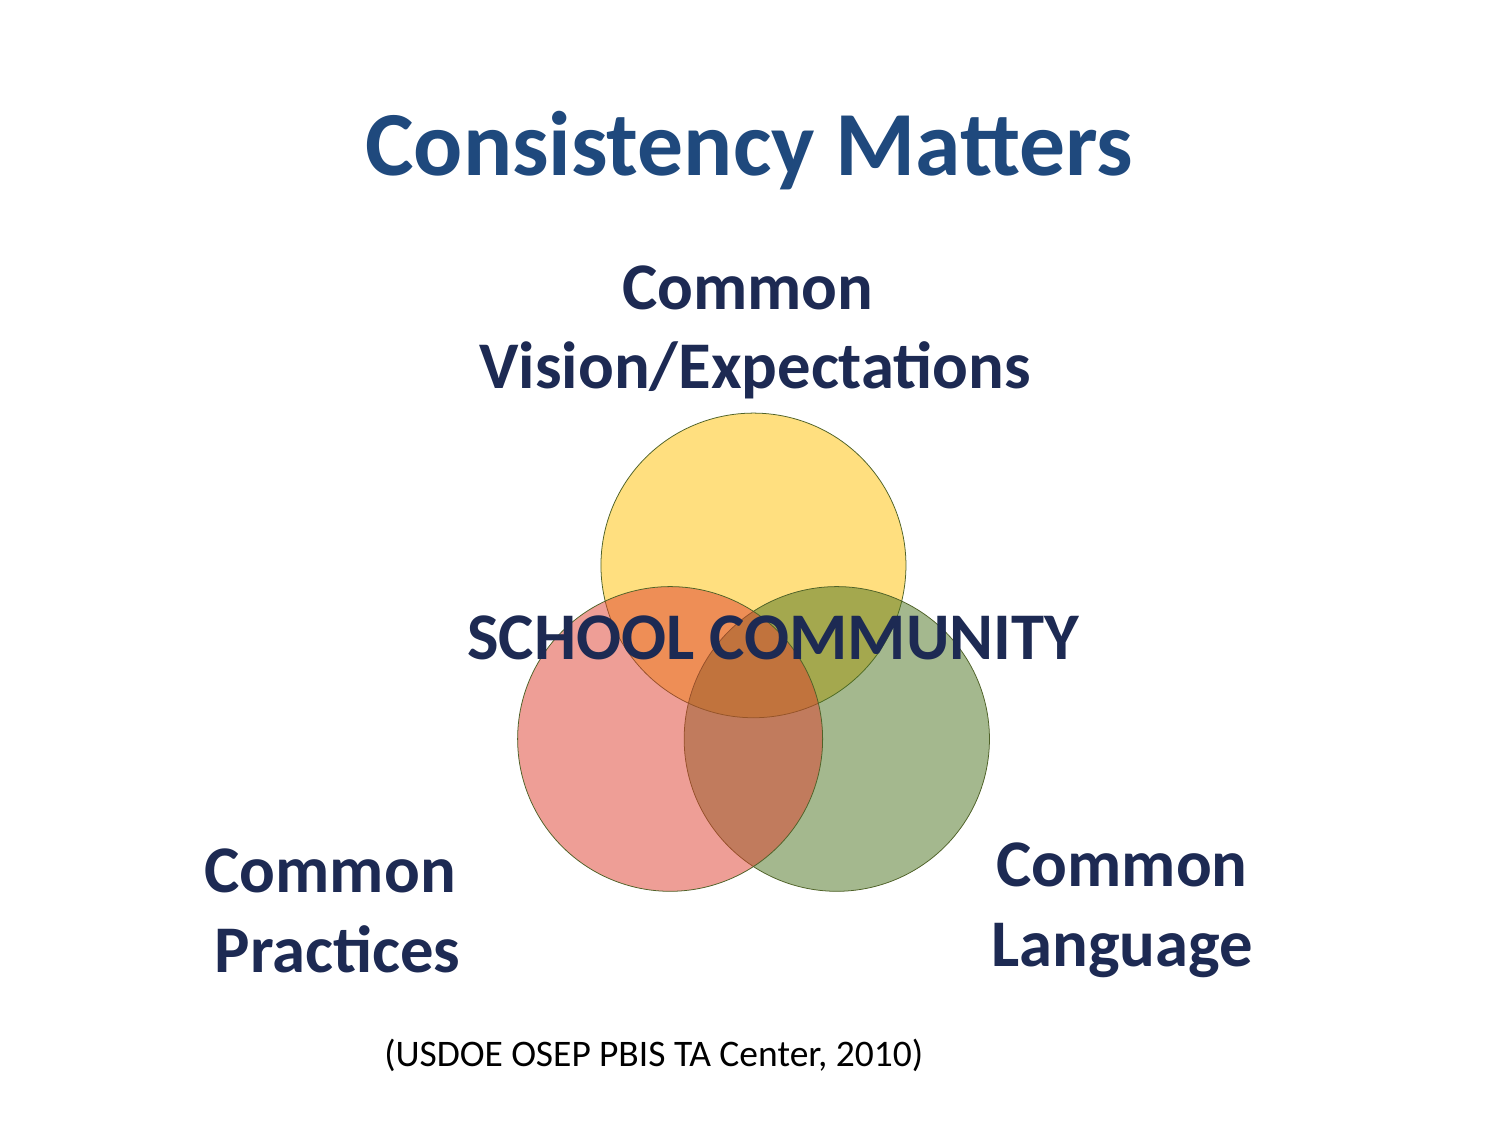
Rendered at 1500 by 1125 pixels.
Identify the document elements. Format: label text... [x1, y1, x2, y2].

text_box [187, 240, 1413, 1088]
title Consistency Matters [75, 45, 1425, 233]
